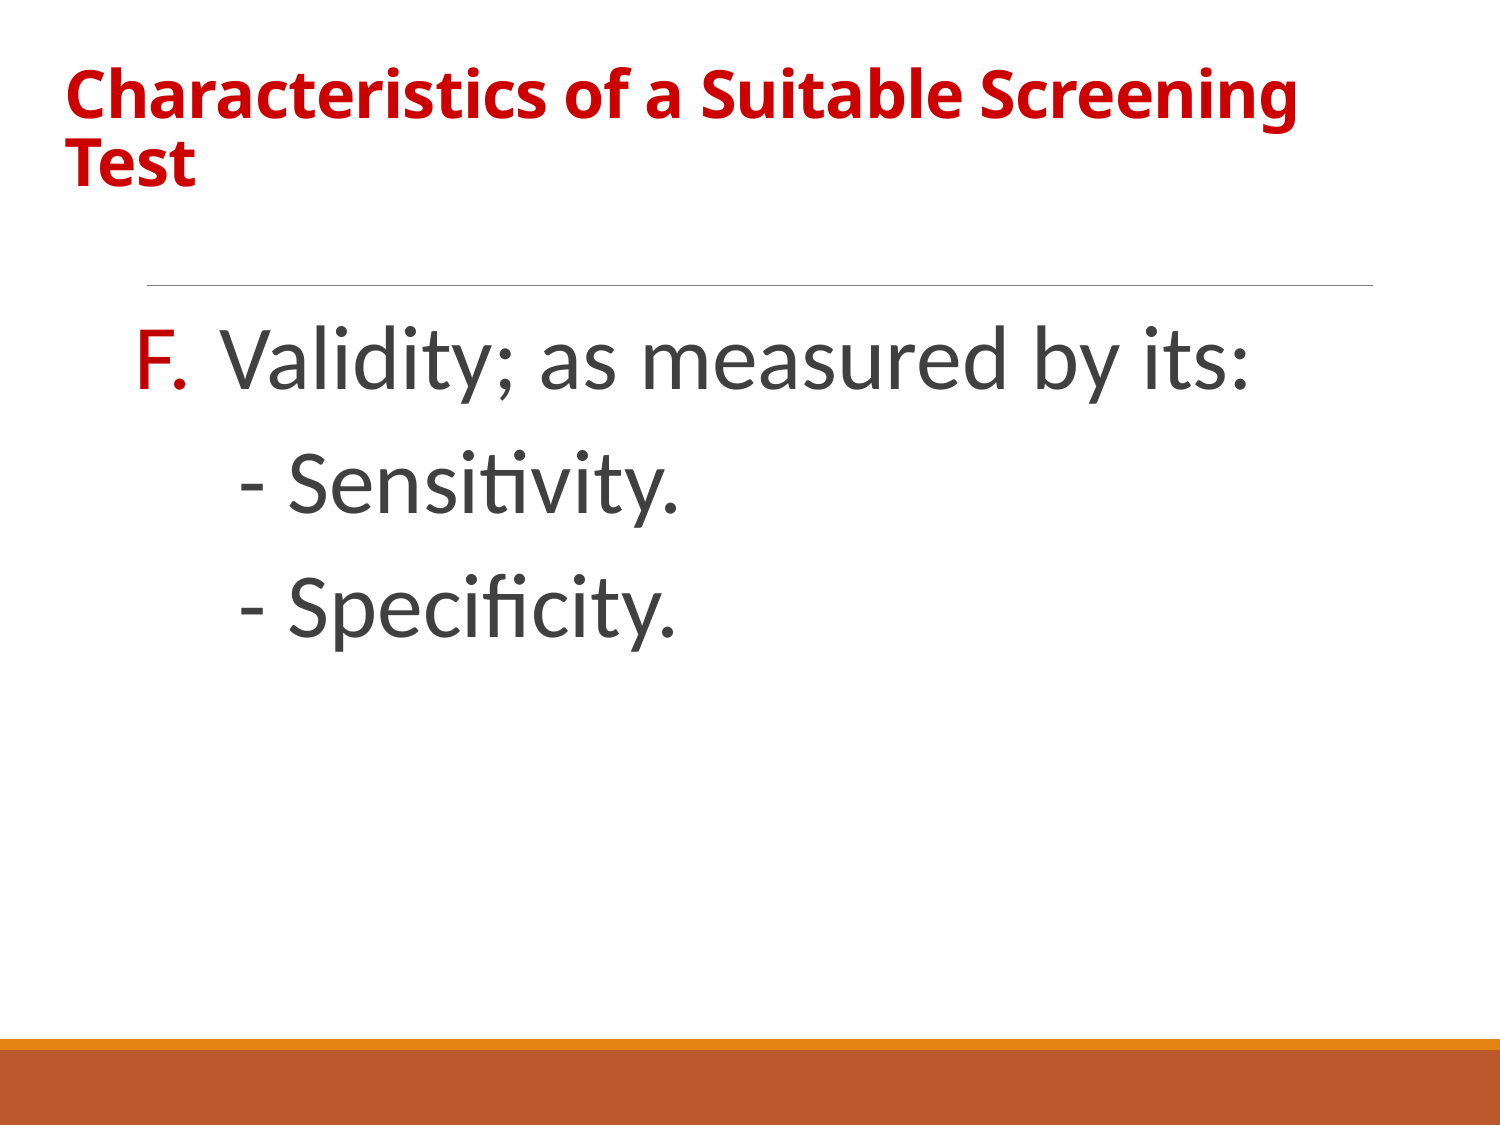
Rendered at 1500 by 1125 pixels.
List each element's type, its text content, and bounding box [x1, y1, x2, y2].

list Validity; as measured by its: - Sensitivity. - Specificity. [134, 302, 1373, 963]
title Characteristics of a Suitable Screening Test [49, 37, 1450, 208]
